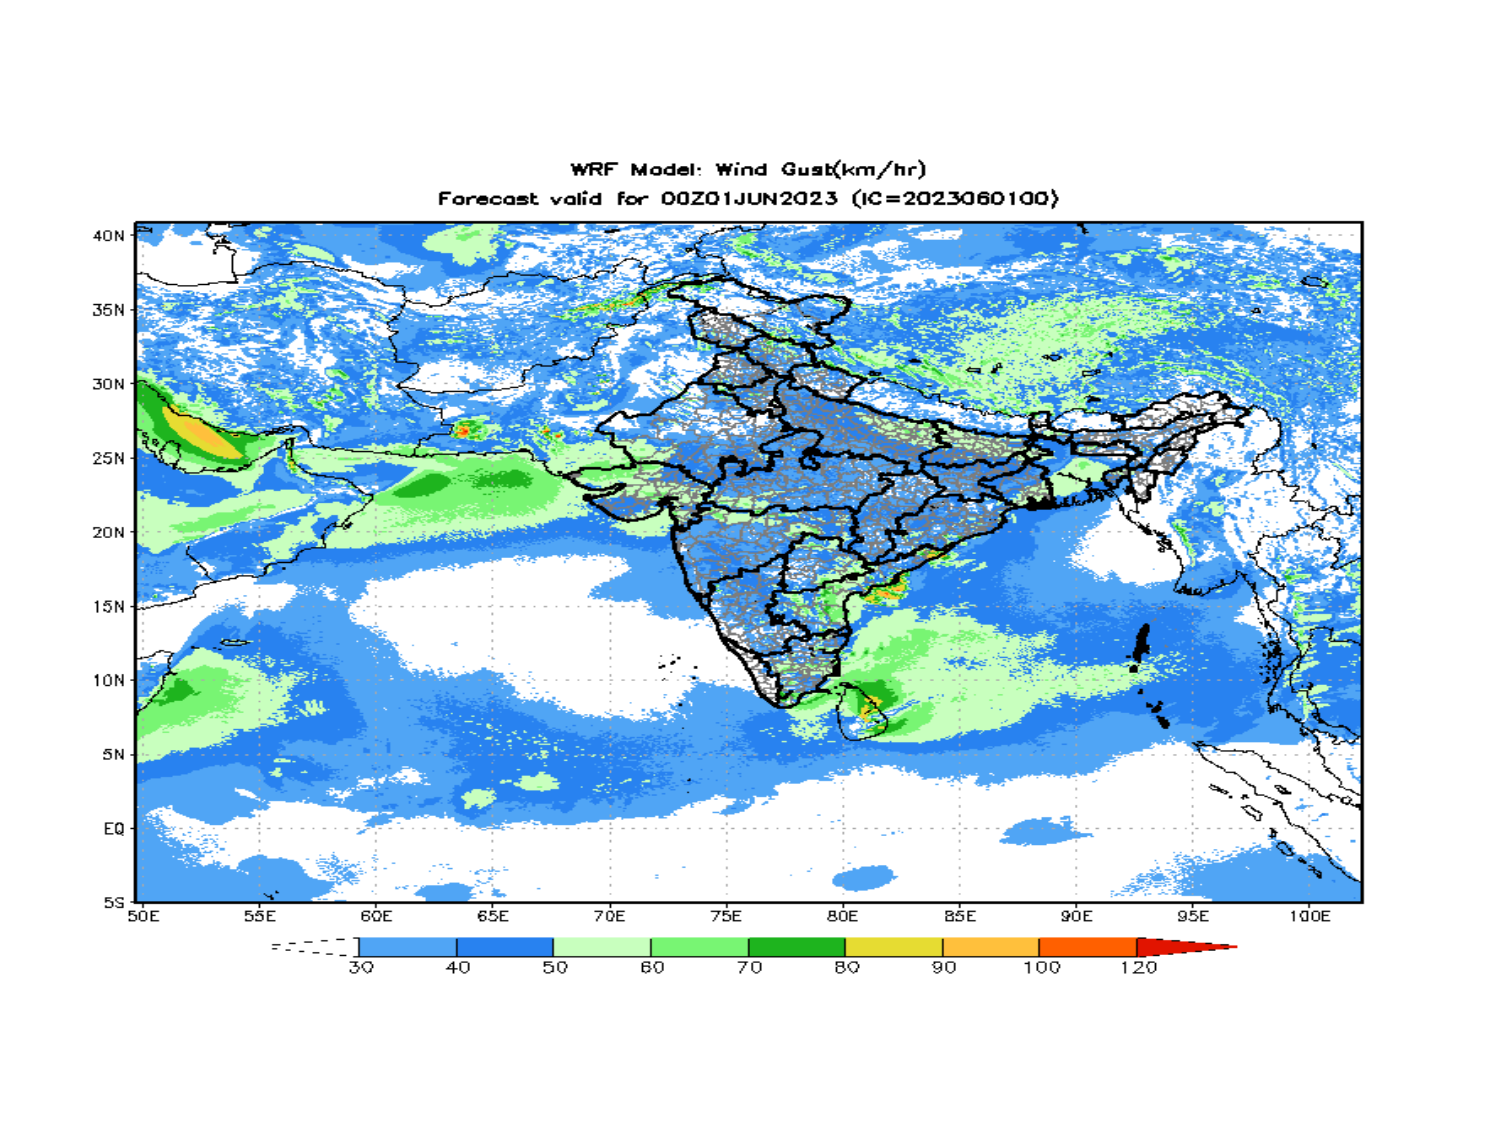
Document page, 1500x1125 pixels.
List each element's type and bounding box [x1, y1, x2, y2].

picture [74, 149, 1426, 976]
